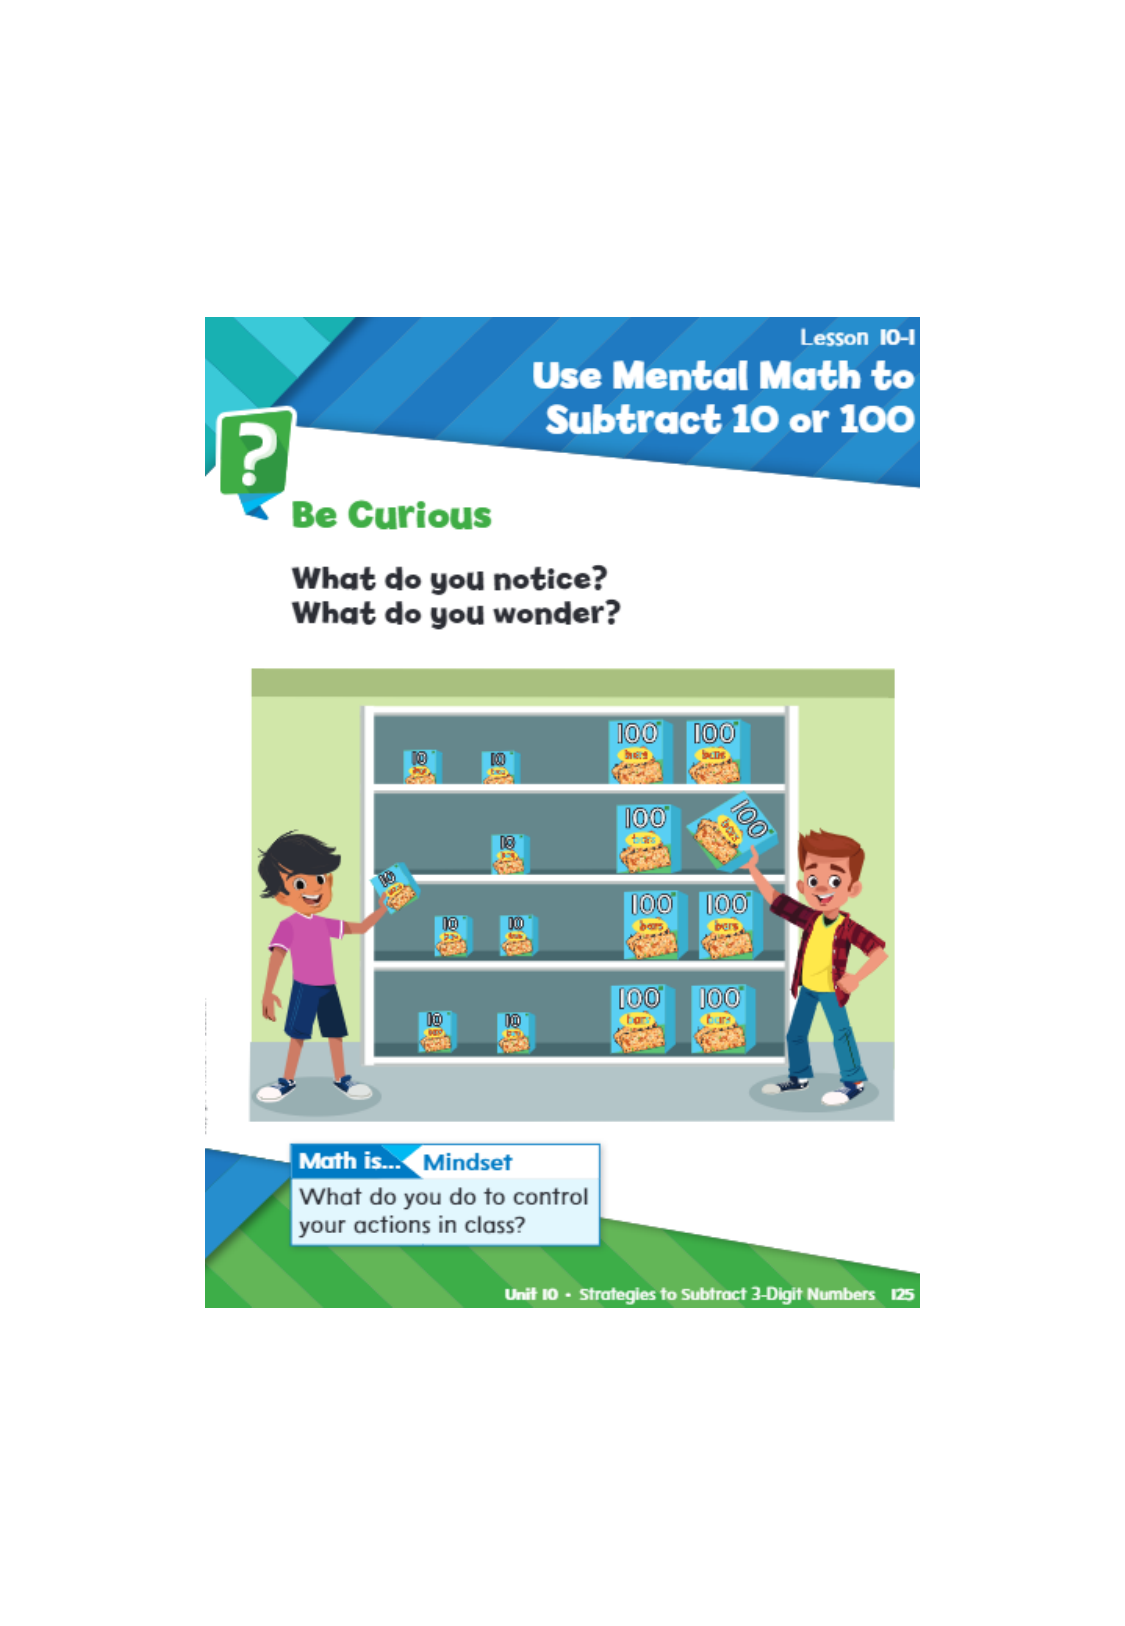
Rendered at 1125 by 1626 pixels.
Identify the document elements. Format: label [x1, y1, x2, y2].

picture [205, 317, 920, 1308]
